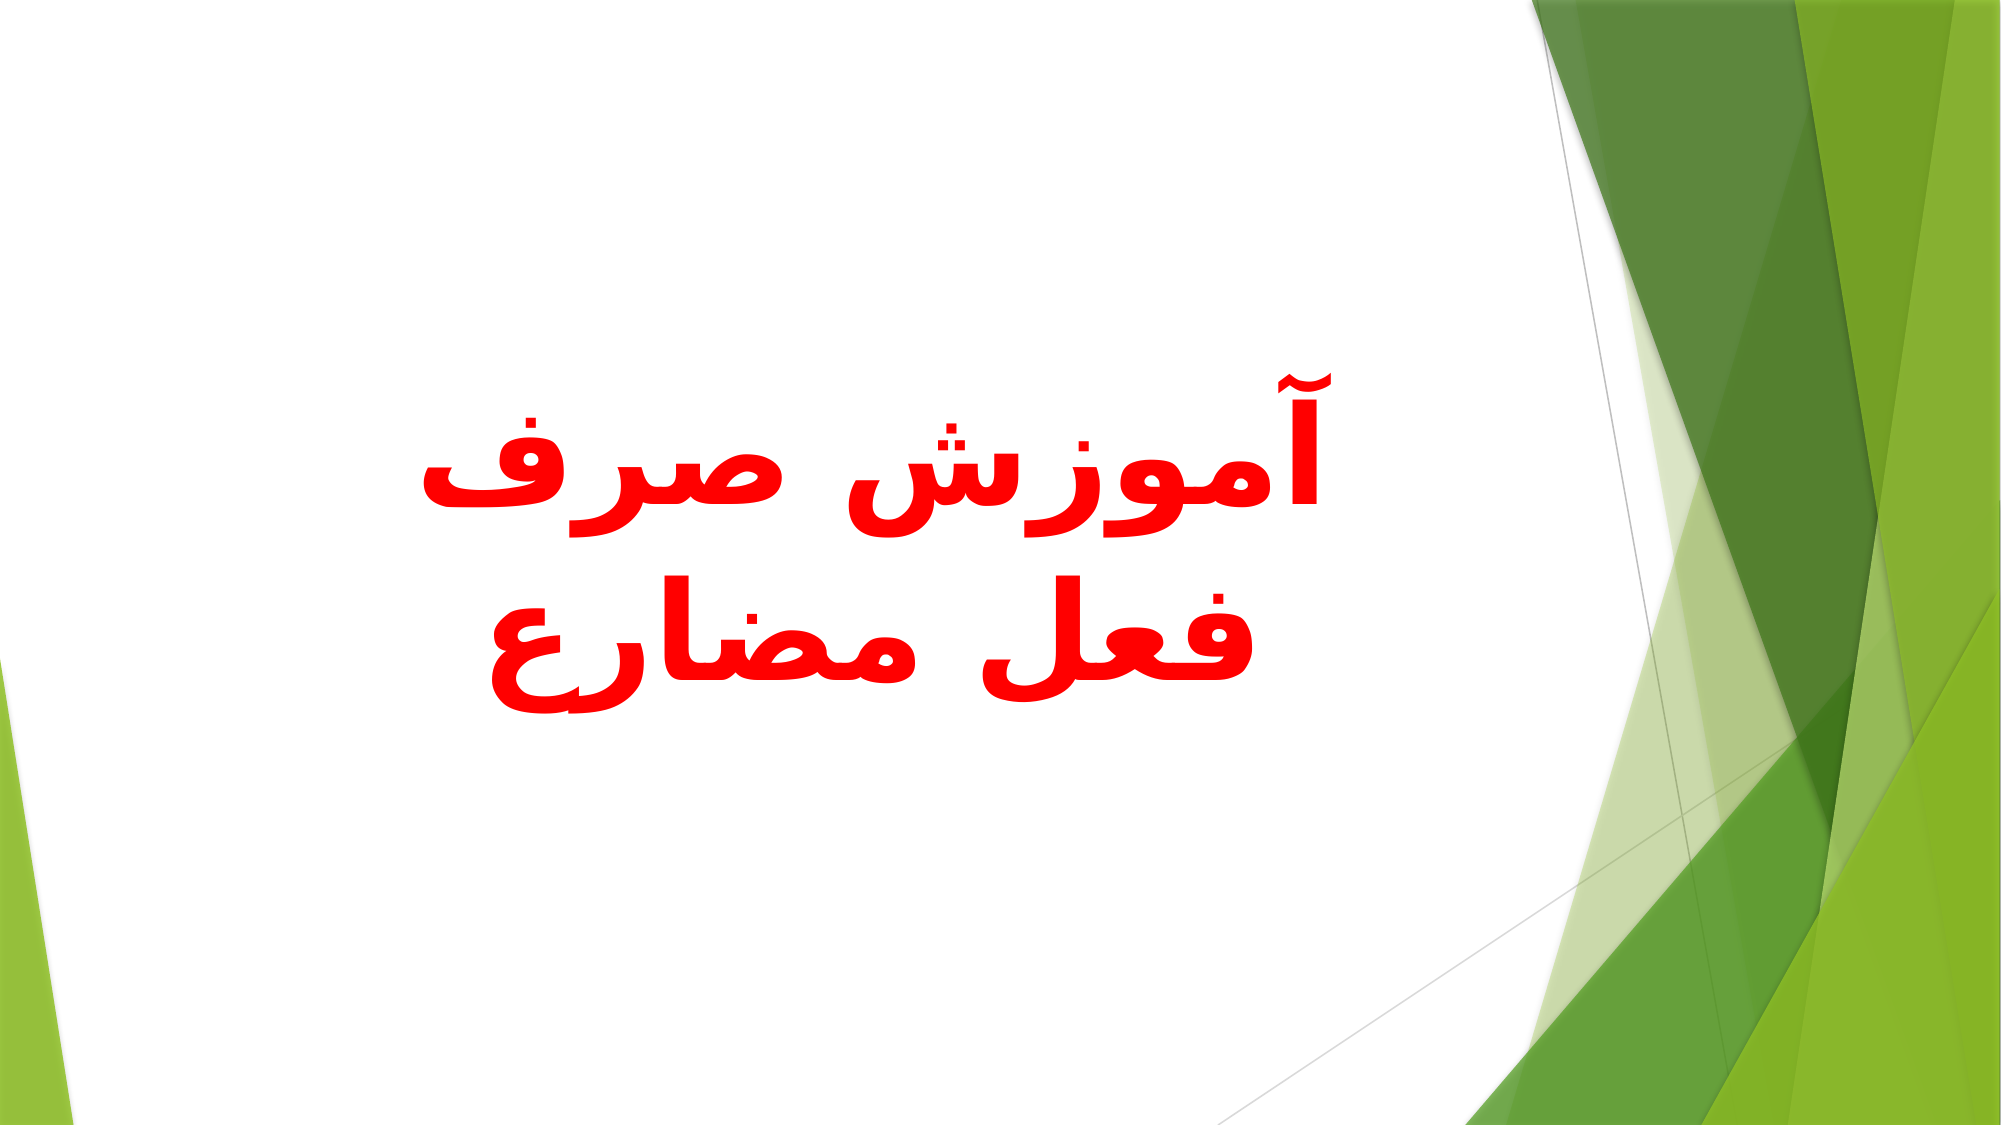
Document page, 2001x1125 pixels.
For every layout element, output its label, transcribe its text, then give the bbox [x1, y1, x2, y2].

text_box آموزش صرف فعل مضارع [296, 344, 1449, 576]
